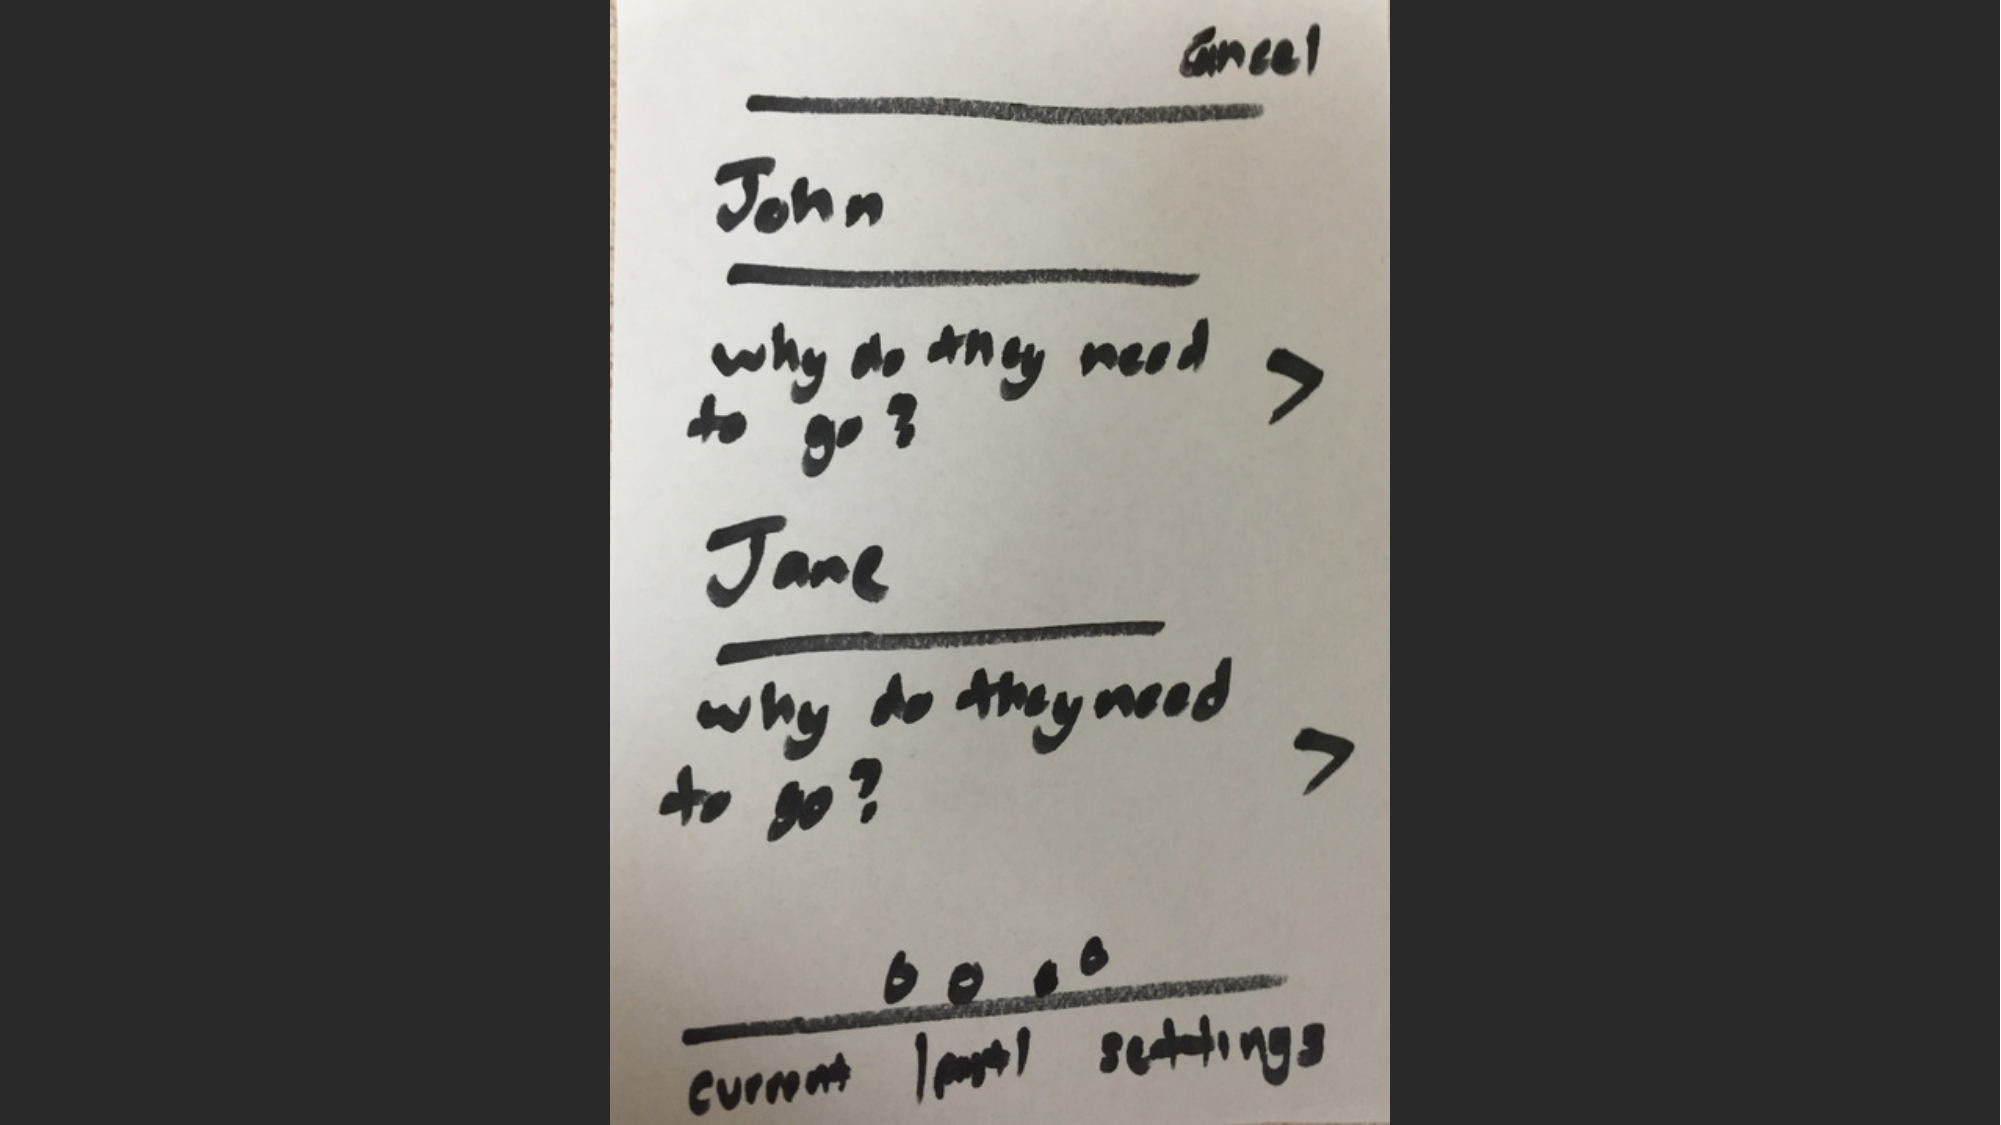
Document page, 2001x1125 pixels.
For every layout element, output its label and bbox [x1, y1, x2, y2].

text_box [1390, 0, 2000, 1125]
picture [610, 0, 1390, 1125]
text_box [0, 0, 610, 1125]
